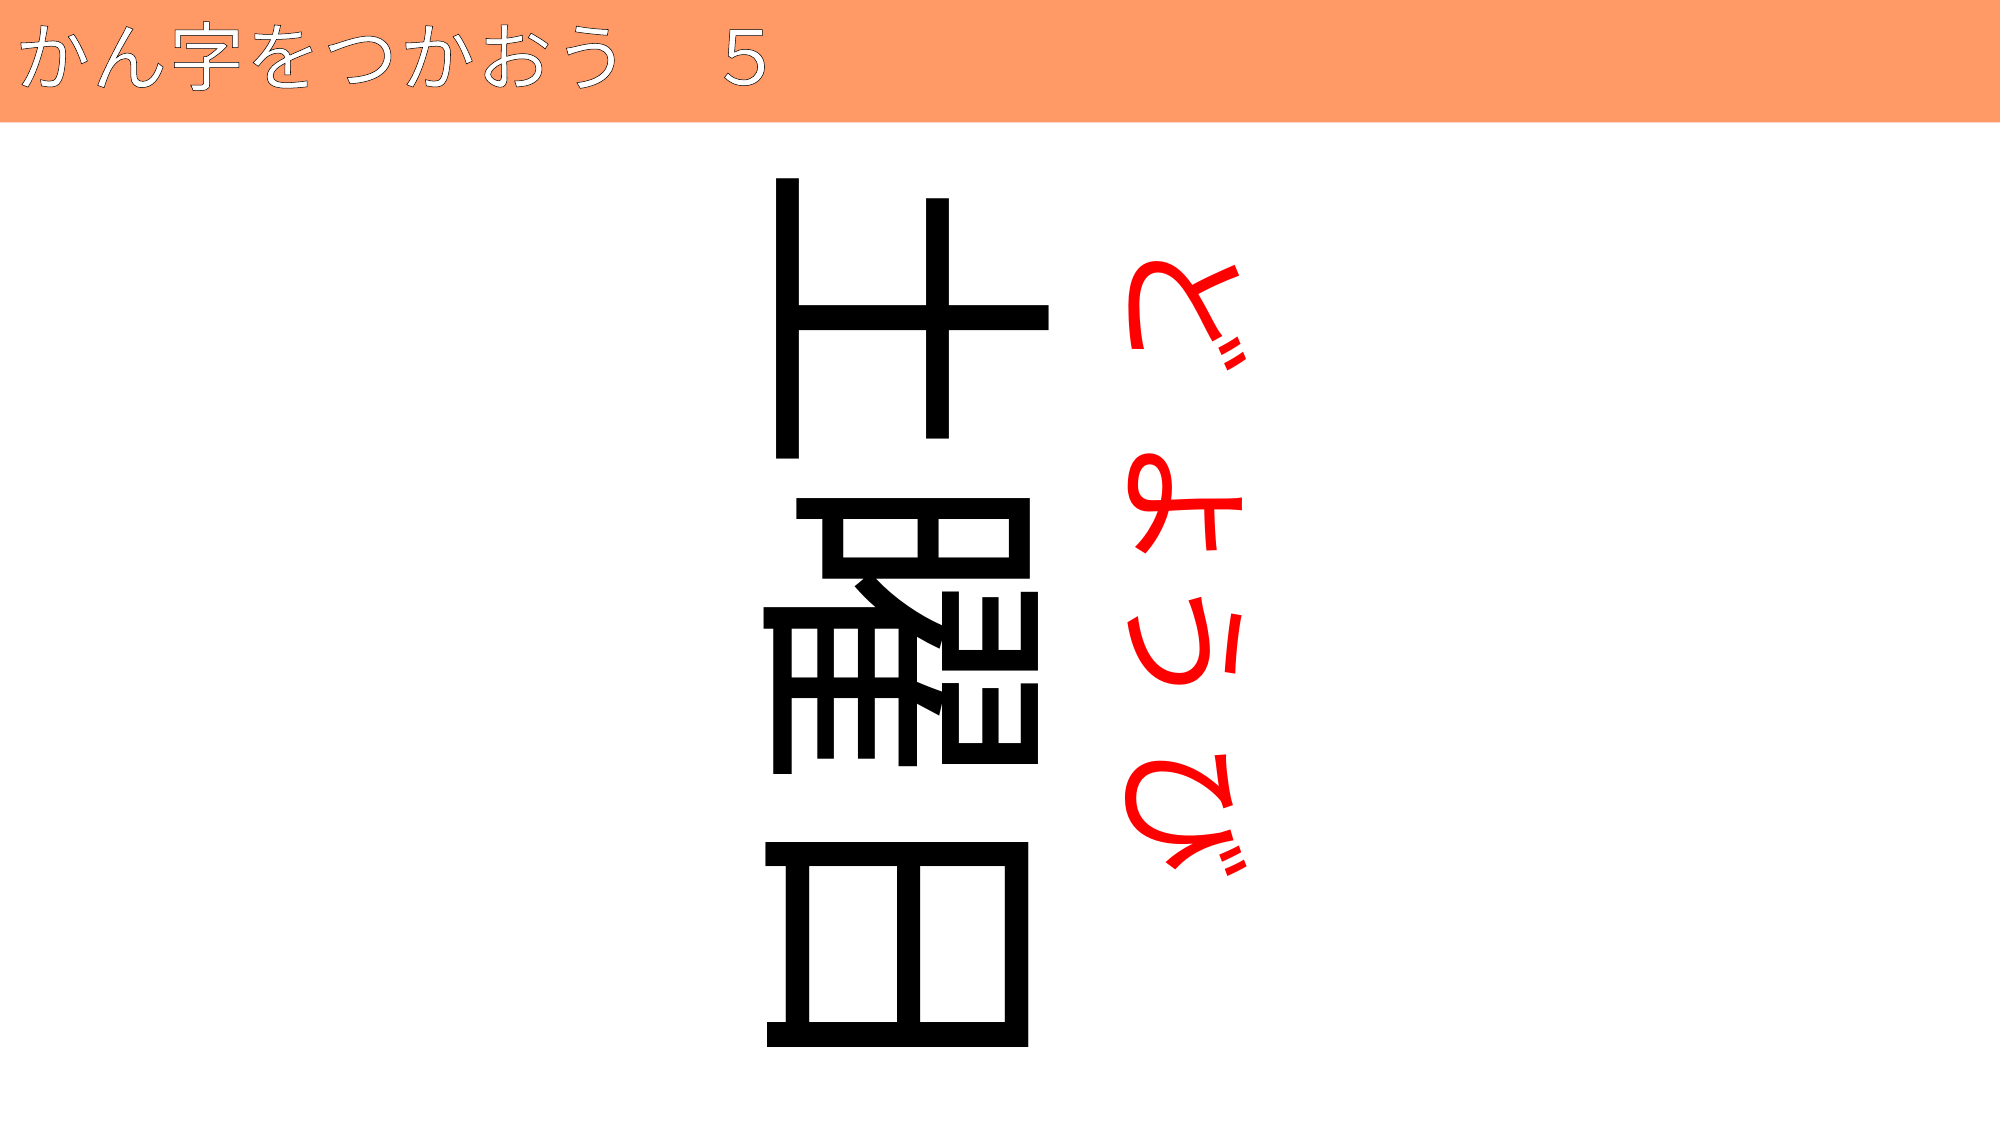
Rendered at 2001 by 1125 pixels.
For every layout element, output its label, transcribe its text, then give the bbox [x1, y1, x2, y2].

text_box 土曜日 [698, 147, 1108, 1125]
text_box ど よう び [1082, 223, 1280, 1002]
slide_number 71 [1712, 0, 2000, 123]
title かん字をつかおう ５ [0, 0, 1712, 123]
